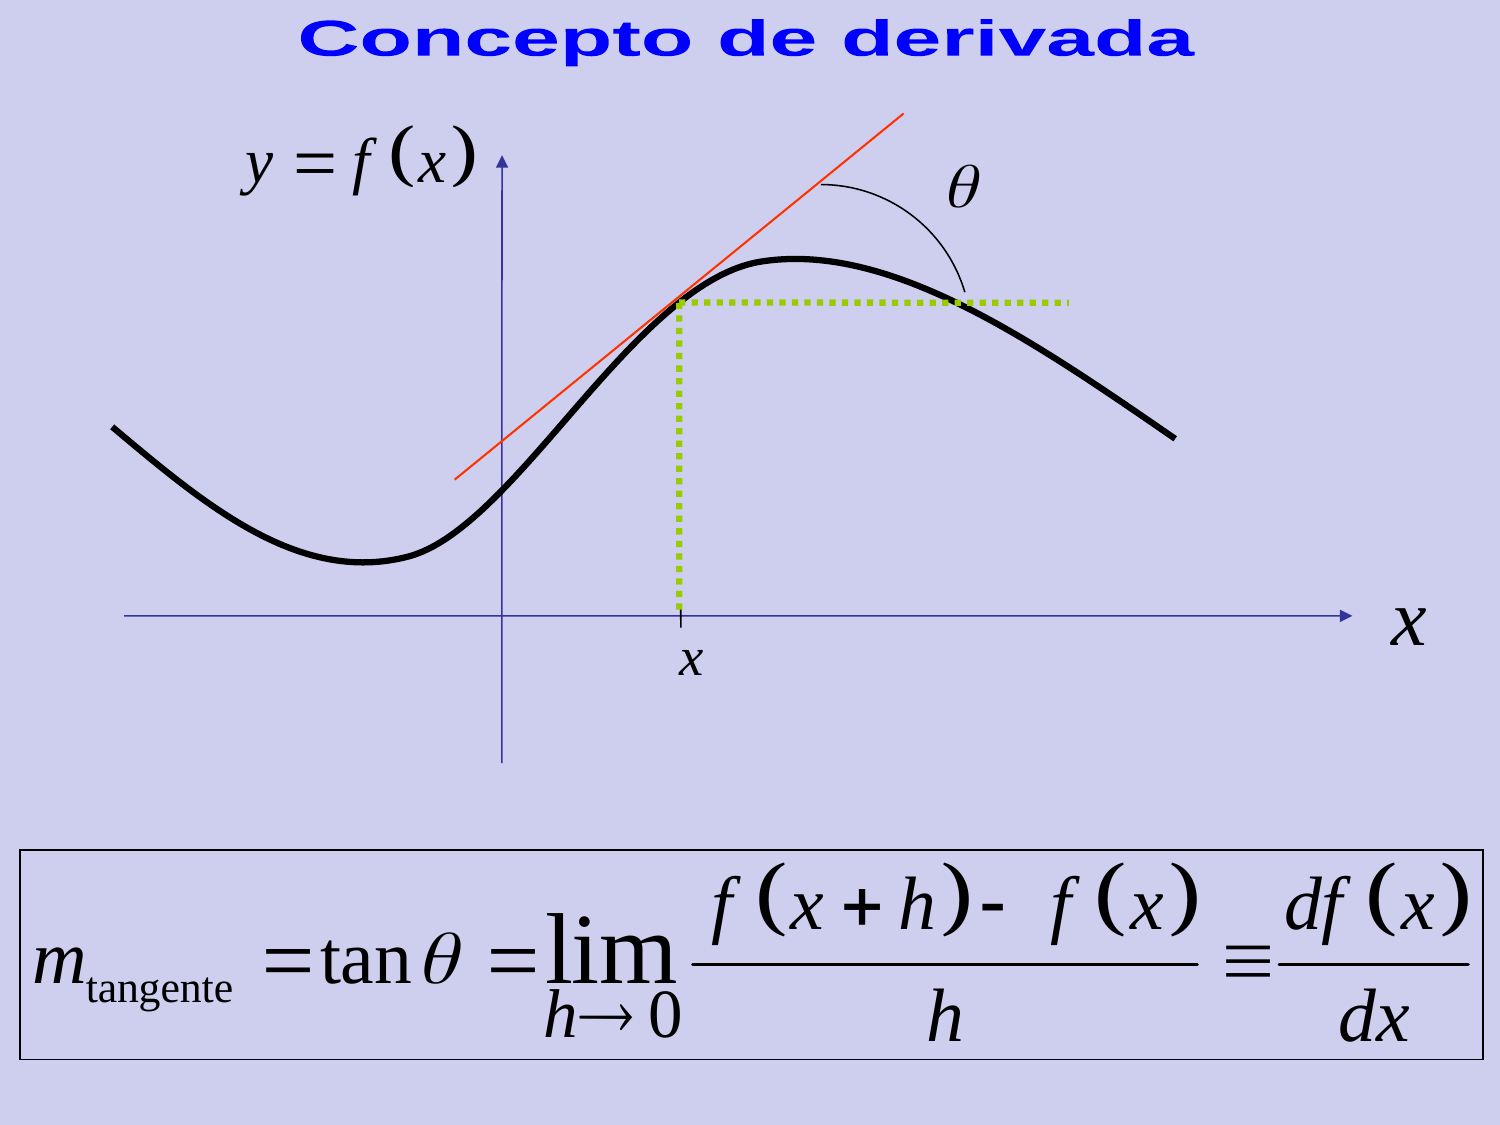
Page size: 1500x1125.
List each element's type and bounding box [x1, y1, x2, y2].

text_box [938, 148, 992, 224]
text_box [820, 184, 965, 335]
text_box [1375, 591, 1443, 666]
text_box [495, 155, 509, 431]
text_box [229, 113, 483, 220]
text_box [668, 639, 715, 690]
text_box [20, 850, 1483, 1059]
text_box [681, 609, 1353, 623]
text_box [112, 258, 1176, 563]
